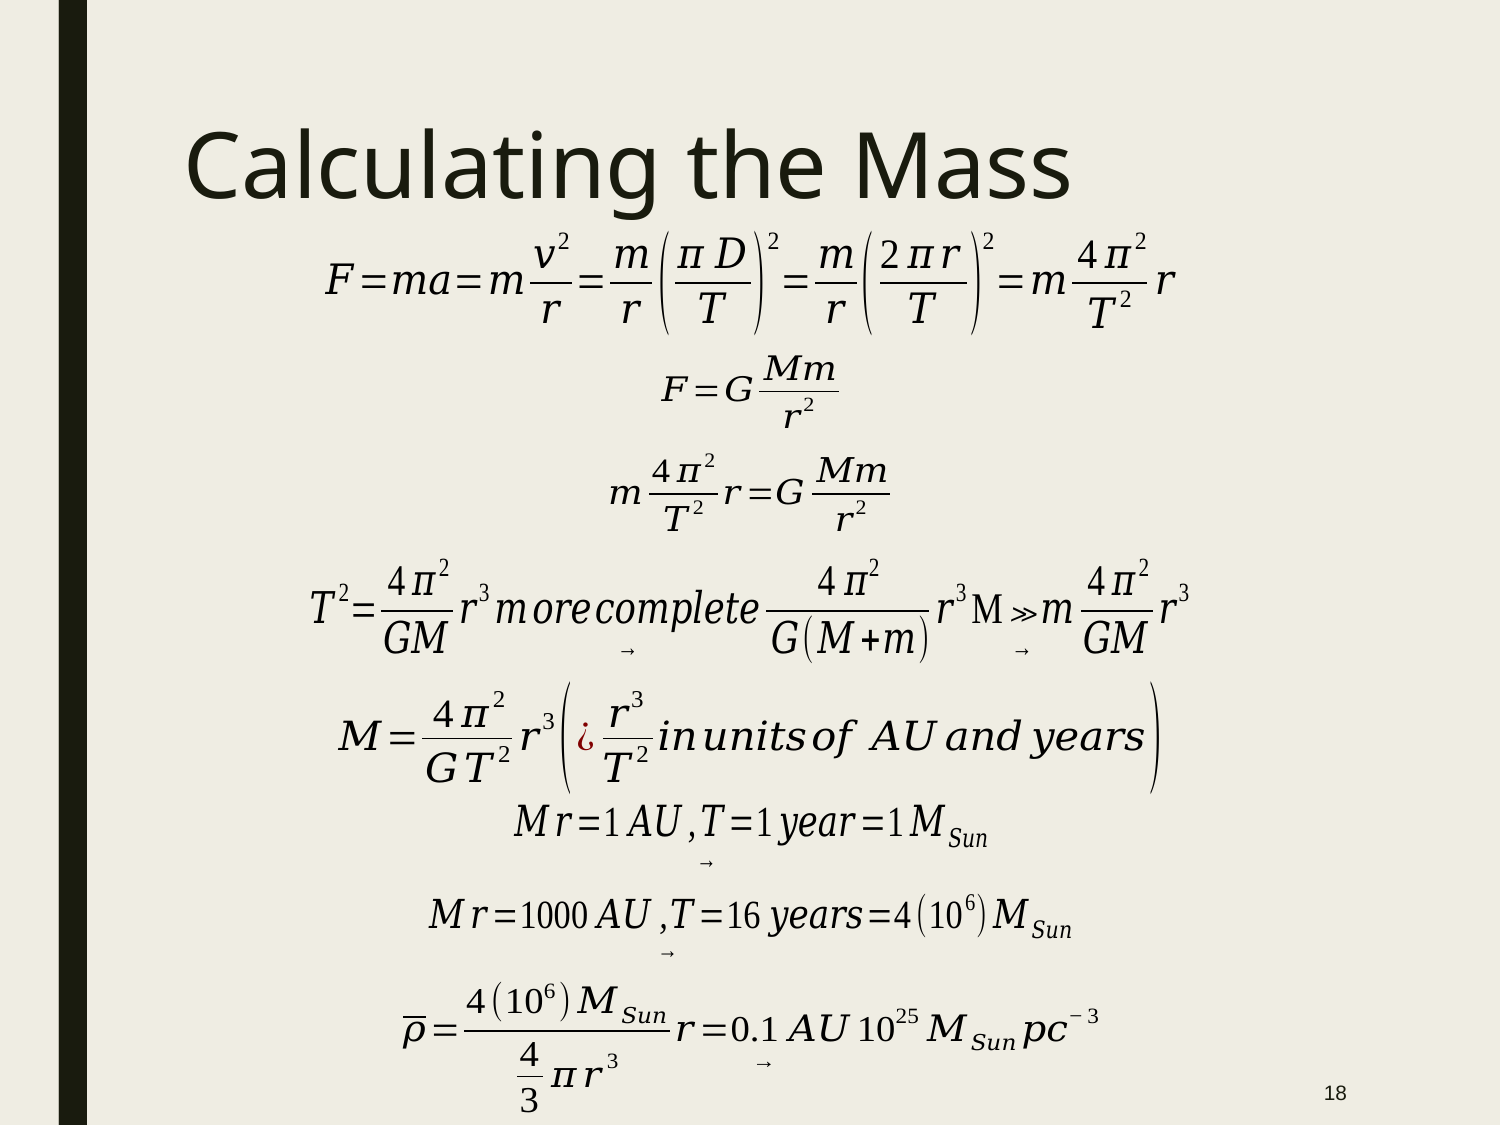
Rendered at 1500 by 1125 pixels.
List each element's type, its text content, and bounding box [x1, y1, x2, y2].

slide_number 18 [1165, 1058, 1362, 1125]
title Calculating the Mass [168, 112, 1351, 233]
